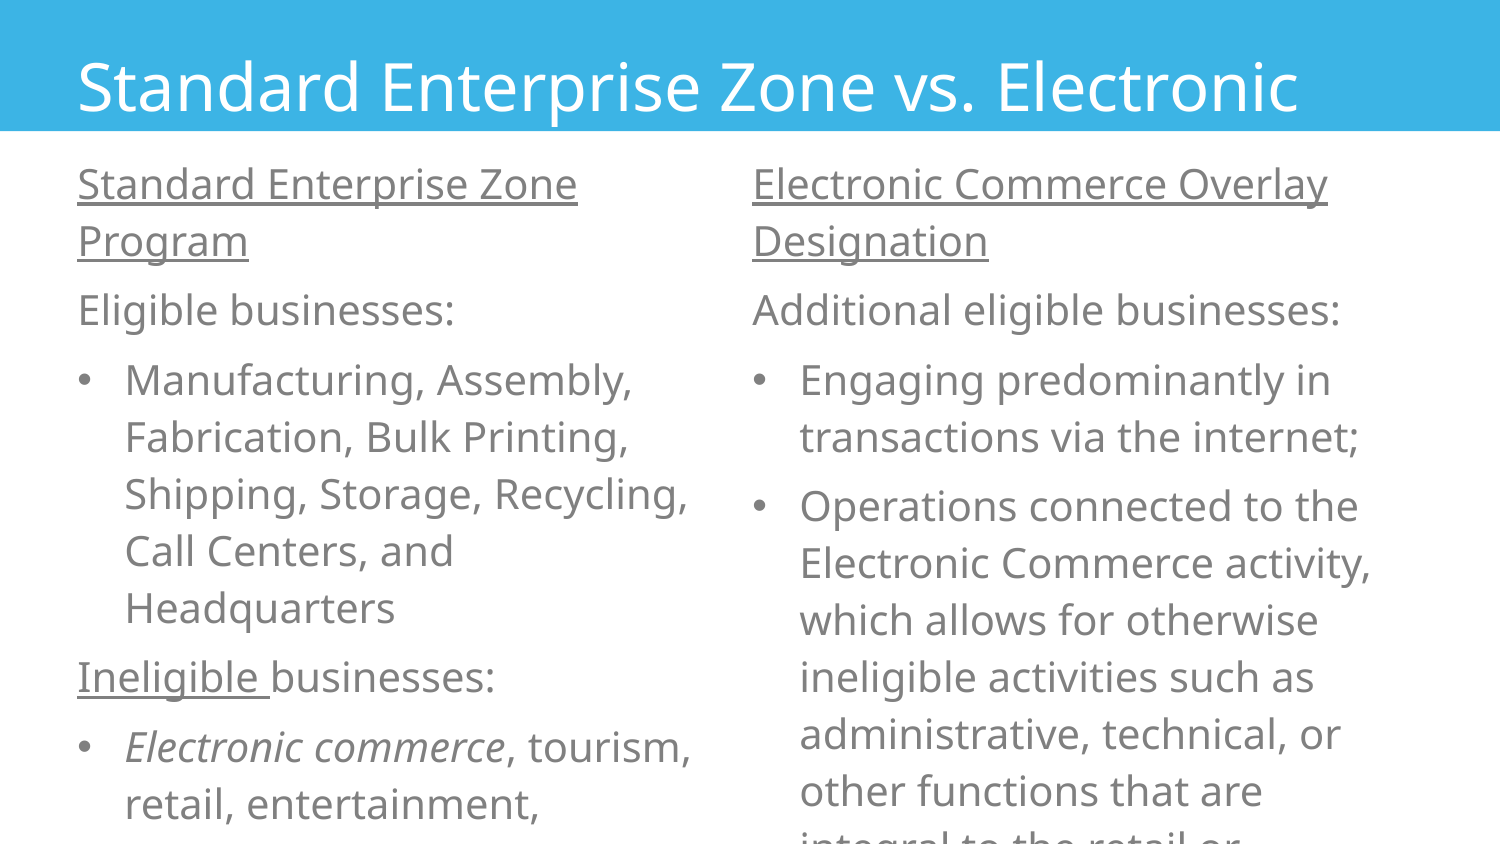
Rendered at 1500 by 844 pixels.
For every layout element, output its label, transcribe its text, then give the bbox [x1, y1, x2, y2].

table_header Standard Enterprise Zone Program Eligible businesses: Manufacturing, Assembly, Fabrication, Bulk Printing, Shipping, Storage, Recycling, Call Centers, and Headquarters Ineligible businesses: Electronic commerce, tourism, retail, entertainment, childcare, financial services, property management, housing or construction, retail, health care, professional services [62, 147, 737, 844]
table_header Electronic Commerce Overlay Designation Additional eligible businesses: Engaging predominantly in transactions via the internet; Operations connected to the Electronic Commerce activity, which allows for otherwise ineligible activities such as administrative, technical, or other functions that are integral to the retail or commercial transactions [737, 147, 1437, 844]
text_box Standard Enterprise Zone vs. Electronic Commerce [62, 37, 1438, 212]
text_box [0, 0, 1500, 133]
